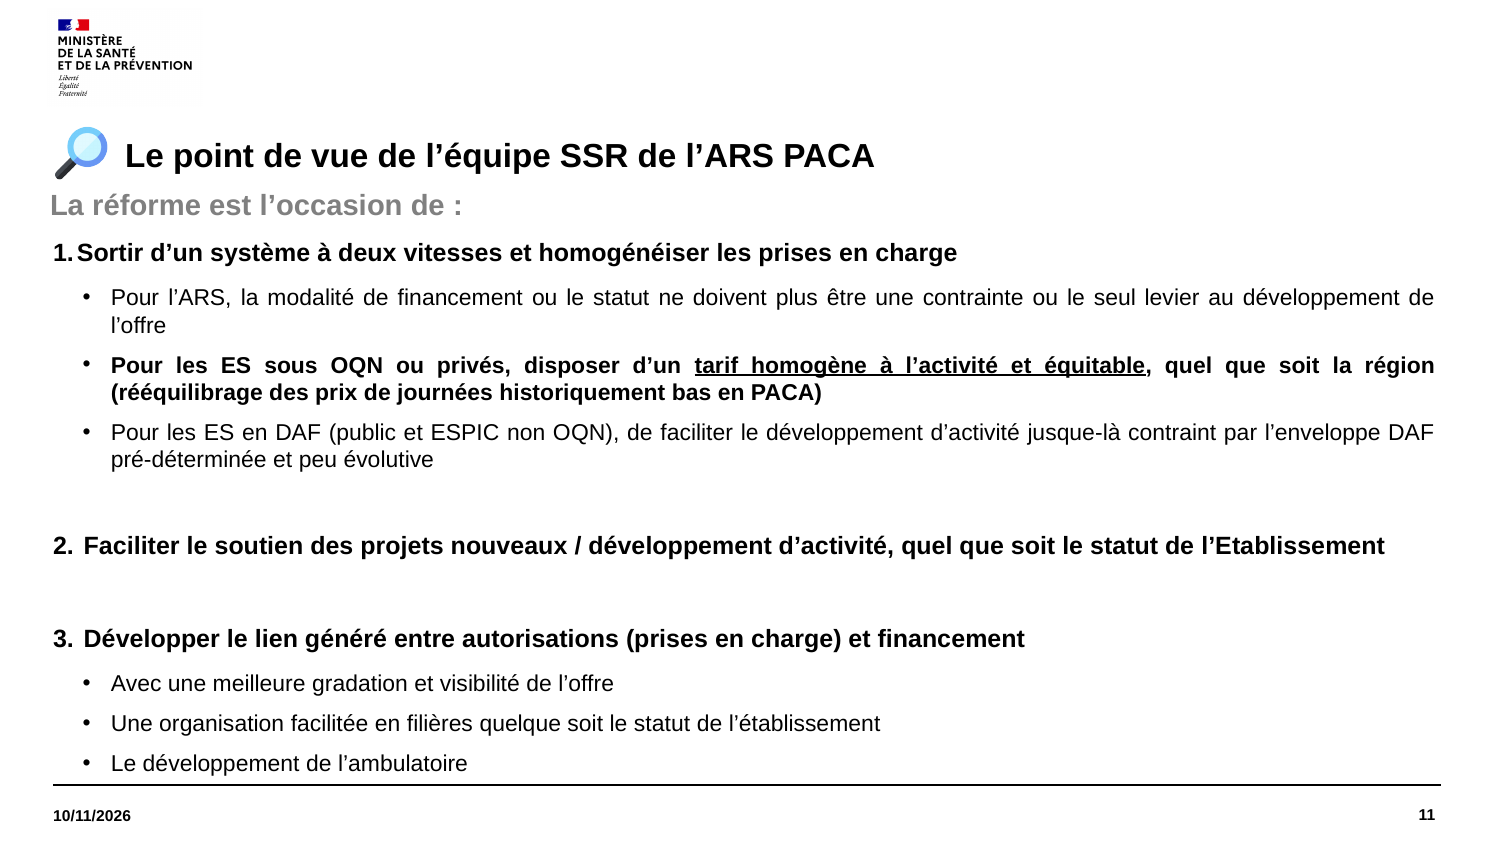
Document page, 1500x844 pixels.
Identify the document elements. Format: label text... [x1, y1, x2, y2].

picture [47, 8, 203, 107]
list La réforme est l’occasion de : [50, 188, 1433, 226]
picture [52, 125, 109, 183]
text_box Le point de vue de l’équipe SSR de l’ARS PACA [107, 111, 1436, 201]
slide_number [53, 787, 252, 844]
list Sortir d’un système à deux vitesses et homogénéiser les prises en charge Pour l’ARS, la modalité de financement ou le statut ne doivent plus être une contrainte ou le seul levier au développement de l’offre Pour les ES sous OQN ou privés, disposer d’un tarif homogène à l’activité et équitable, quel que soit la région (rééquilibrage des prix de journées historiquement bas en PACA) Pour les ES en DAF (public et ESPIC non OQN), de faciliter le développement d’activité jusque-là contraint par l’enveloppe DAF pré-déterminée et peu évolutive Faciliter le soutien des projets nouveaux / développement d’activité, quel que soit le statut de l’Etablissement Développer le lien généré entre autorisations (prises en charge) et financement Avec une meilleure gradation et visibilité de l’offre Une organisation facilitée en filières quelque soit le statut de l’établissement Le développement de l’ambulatoire [53, 236, 1436, 757]
slide_number 11 [1213, 784, 1436, 844]
